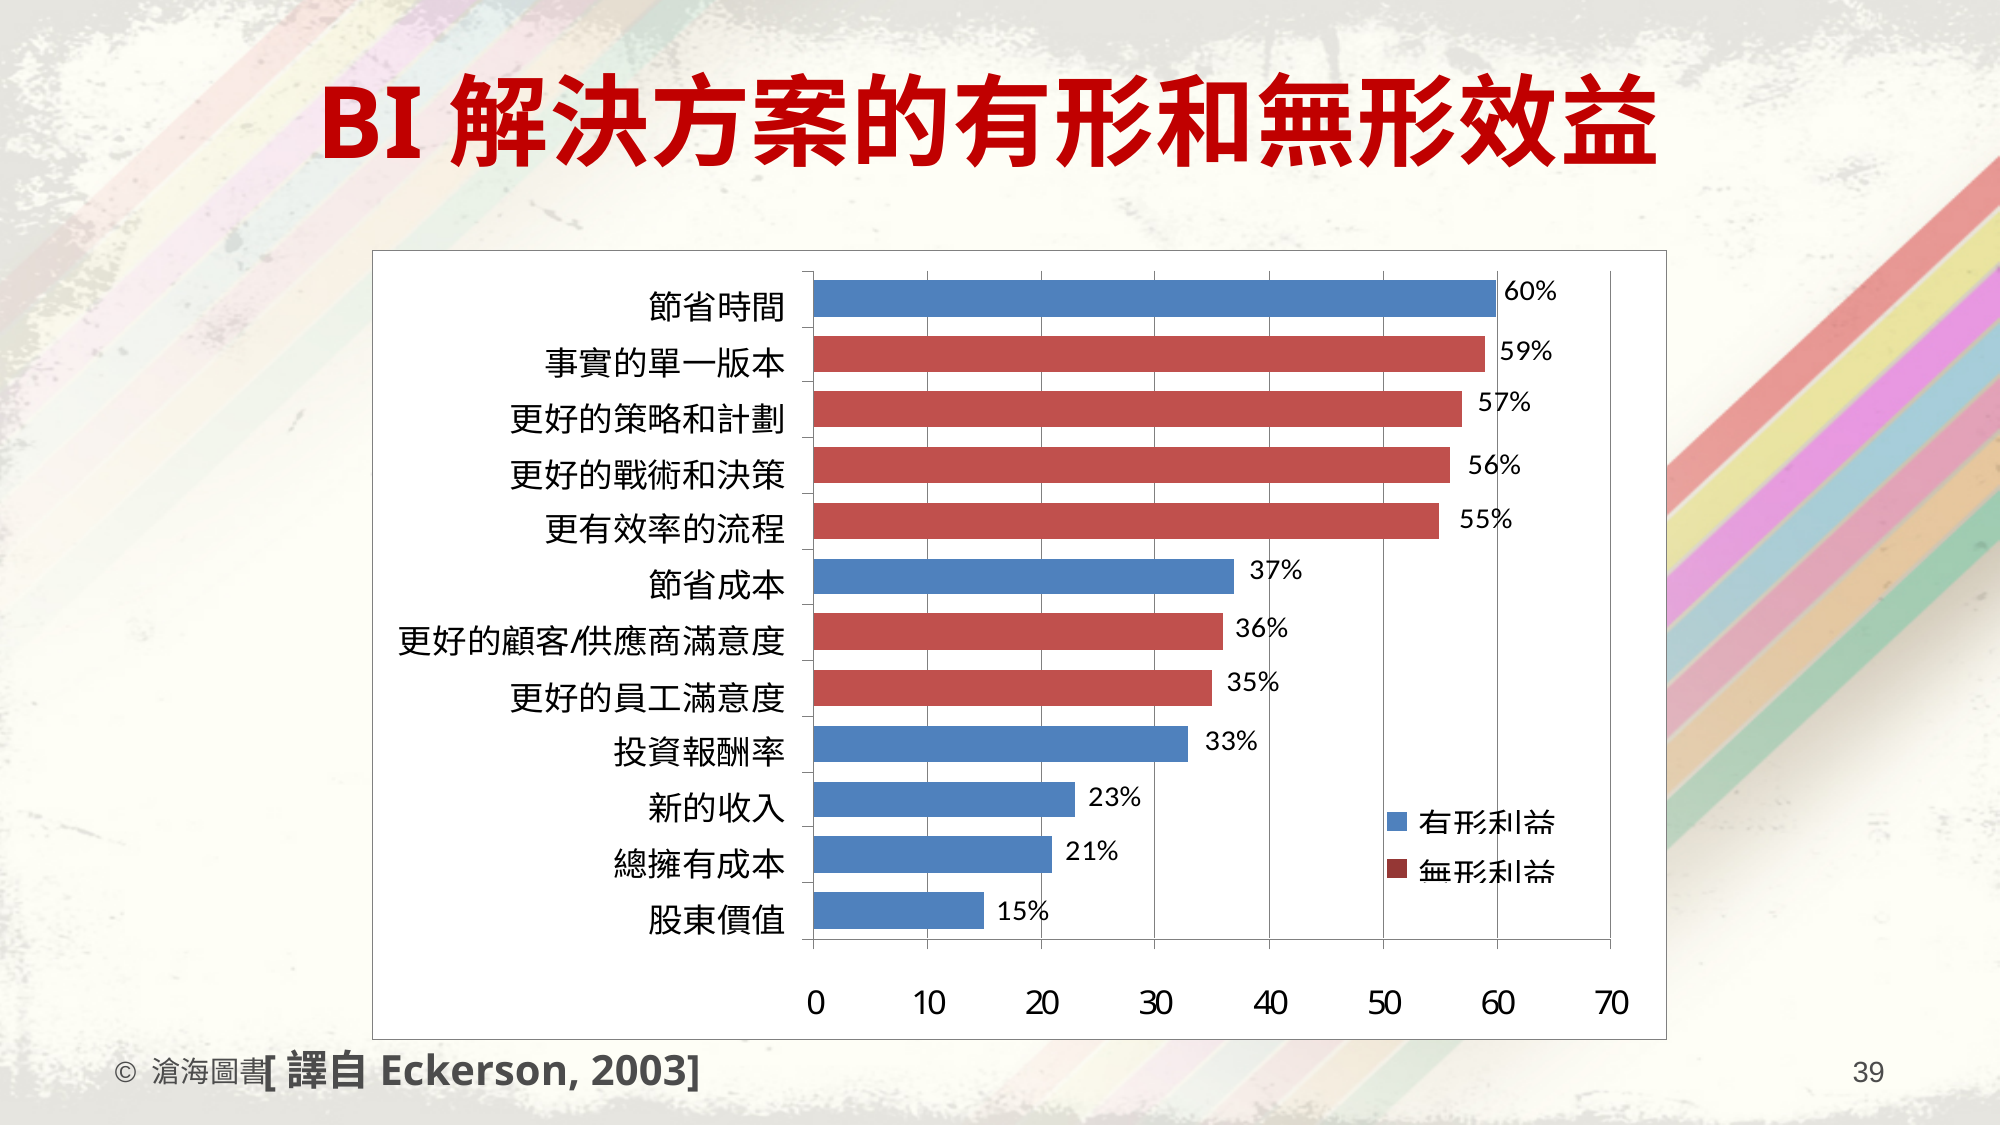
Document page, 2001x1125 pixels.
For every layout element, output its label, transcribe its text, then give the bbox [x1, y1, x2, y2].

slide_number © 滄海圖書 [99, 1045, 567, 1124]
picture [0, 0, 2000, 1125]
title BI解決方案的有形和無形效益 [99, 36, 1900, 202]
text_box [258, 243, 1674, 1102]
slide_number 39 [1433, 1045, 1900, 1124]
